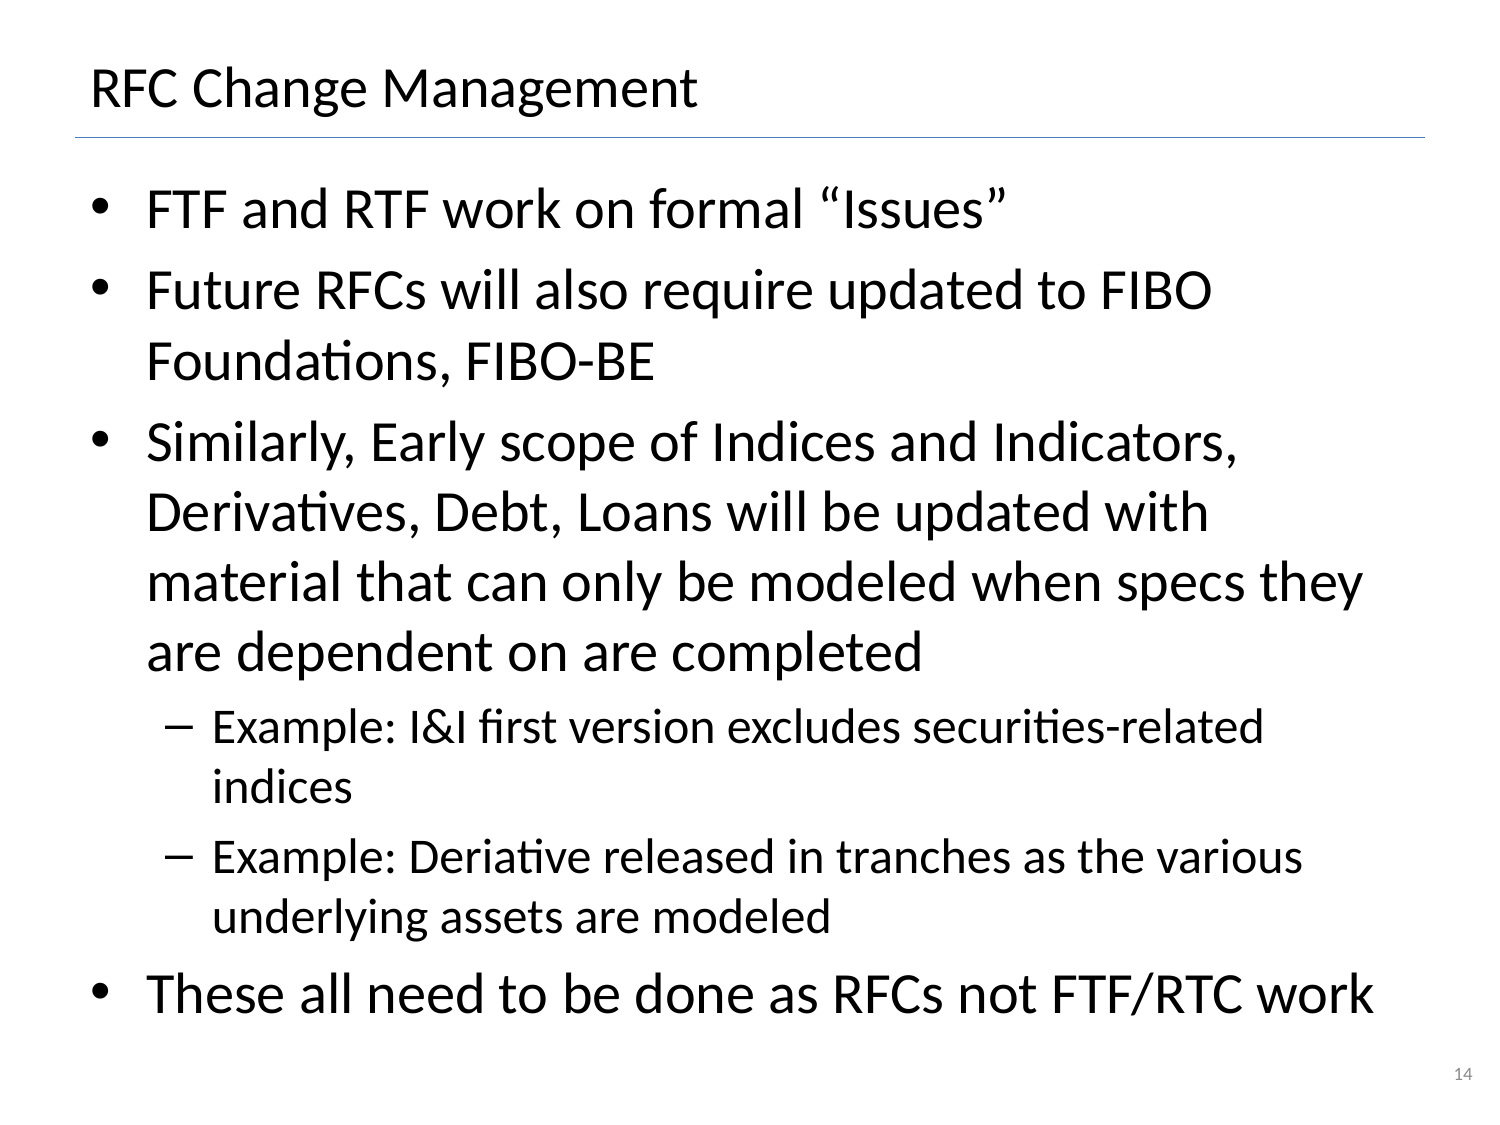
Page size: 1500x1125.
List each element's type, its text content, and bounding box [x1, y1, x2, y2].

slide_number 14 [1425, 1042, 1488, 1103]
list FTF and RTF work on formal “Issues” Future RFCs will also require updated to FIBO Foundations, FIBO-BE Similarly, Early scope of Indices and Indicators, Derivatives, Debt, Loans will be updated with material that can only be modeled when specs they are dependent on are completed Example: I&I first version excludes securities-related indices Example: Deriative released in tranches as the various underlying assets are modeled These all need to be done as RFCs not FTF/RTC work [74, 162, 1426, 1101]
title RFC Change Management [74, 37, 1426, 131]
